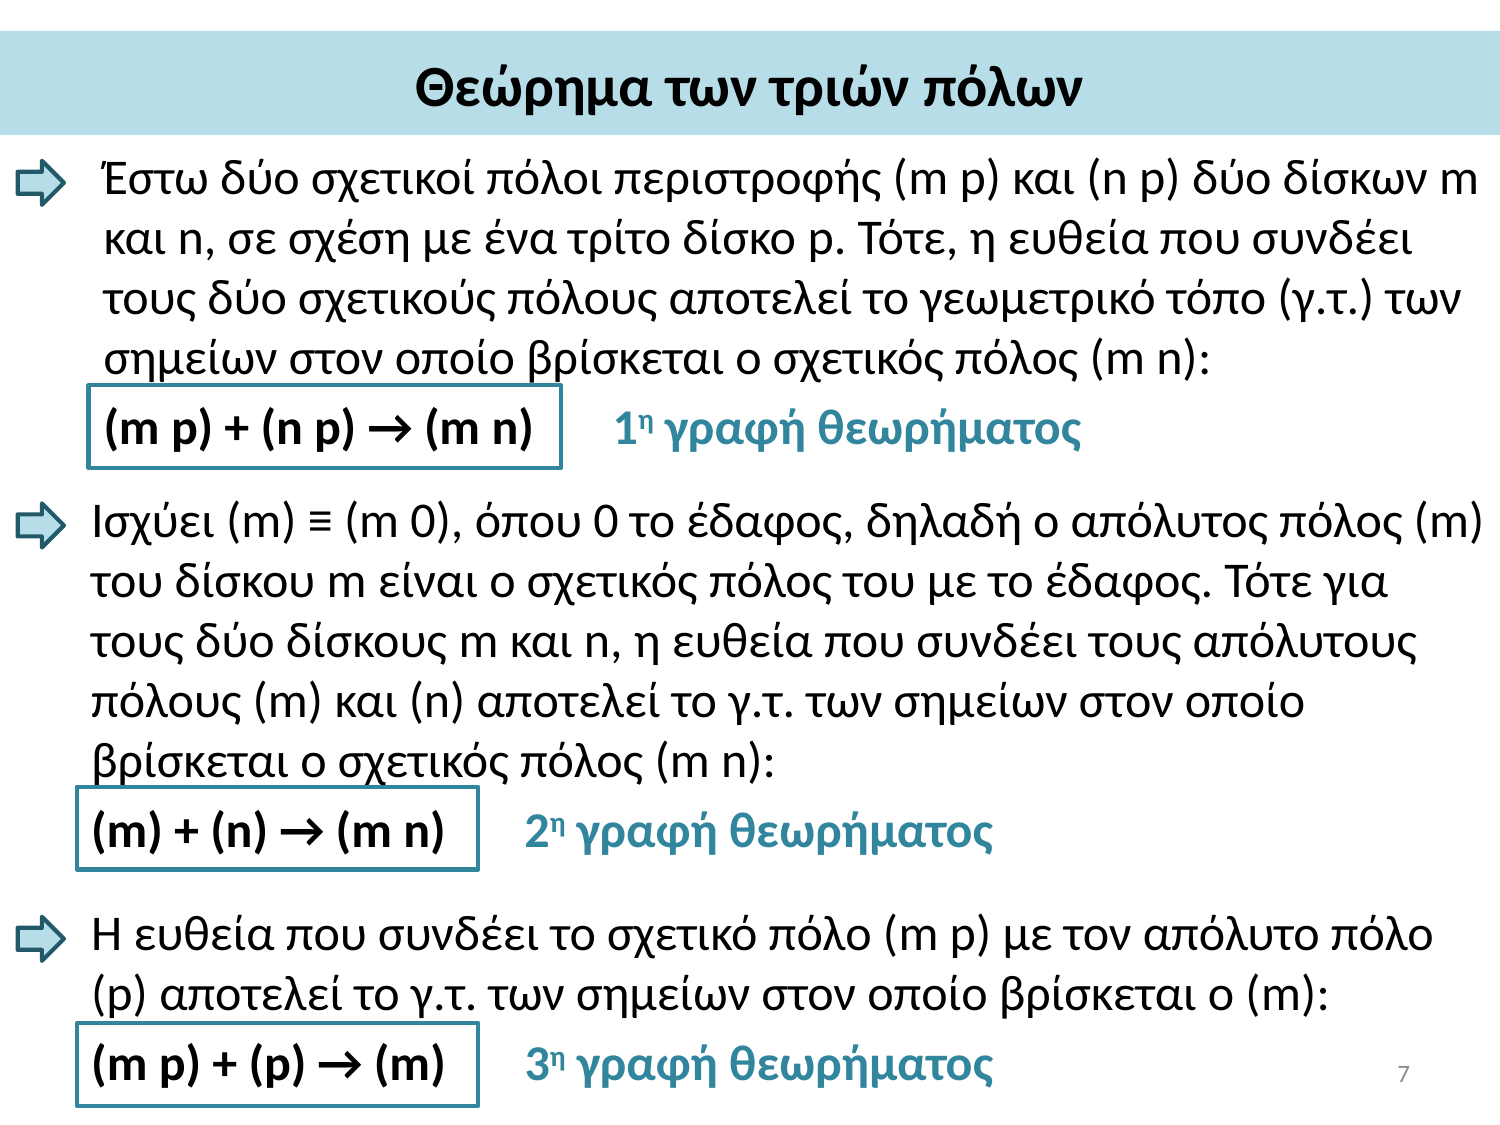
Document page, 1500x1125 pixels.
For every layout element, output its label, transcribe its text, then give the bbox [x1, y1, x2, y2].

text_box [15, 501, 66, 550]
text_box [86, 383, 563, 470]
text_box Έστω δύο σχετικοί πόλοι περιστροφής (m p) και (n p) δύο δίσκων m και n, σε σχέση με ένα τρίτο δίσκο p. Τότε, η ευθεία που συνδέει τους δύο σχετικούς πόλους αποτελεί το γεωμετρικό τόπο (γ.τ.) των σημείων στον οποίο βρίσκεται ο σχετικός πόλος (m n): (m p) + (n p) → (m n) 1η γραφή θεωρήματος [88, 137, 1495, 479]
text_box [75, 785, 480, 872]
text_box Ισχύει (m) ≡ (m 0), όπου 0 το έδαφος, δηλαδή ο απόλυτος πόλος (m) του δίσκου m είναι ο σχετικός πόλος του με το έδαφος. Τότε για τους δύο δίσκους m και n, η ευθεία που συνδέει τους απόλυτους πόλους (m) και (n) αποτελεί το γ.τ. των σημείων στον οποίο βρίσκεται ο σχετικός πόλος (m n): (m) + (n) → (m n) 2η γραφή θεωρήματος [76, 479, 1500, 891]
text_box Η ευθεία που συνδέει το σχετικό πόλο (m p) με τον απόλυτο πόλο (p) αποτελεί το γ.τ. των σημείων στον οποίο βρίσκεται ο (m): (m p) + (p) → (m) 3η γραφή θεωρήματος [76, 893, 1482, 1106]
text_box [75, 1021, 480, 1108]
title Θεώρημα των τριών πόλων [0, 30, 1500, 135]
text_box [15, 158, 66, 207]
slide_number 7 [1074, 1042, 1425, 1103]
text_box [15, 914, 66, 963]
